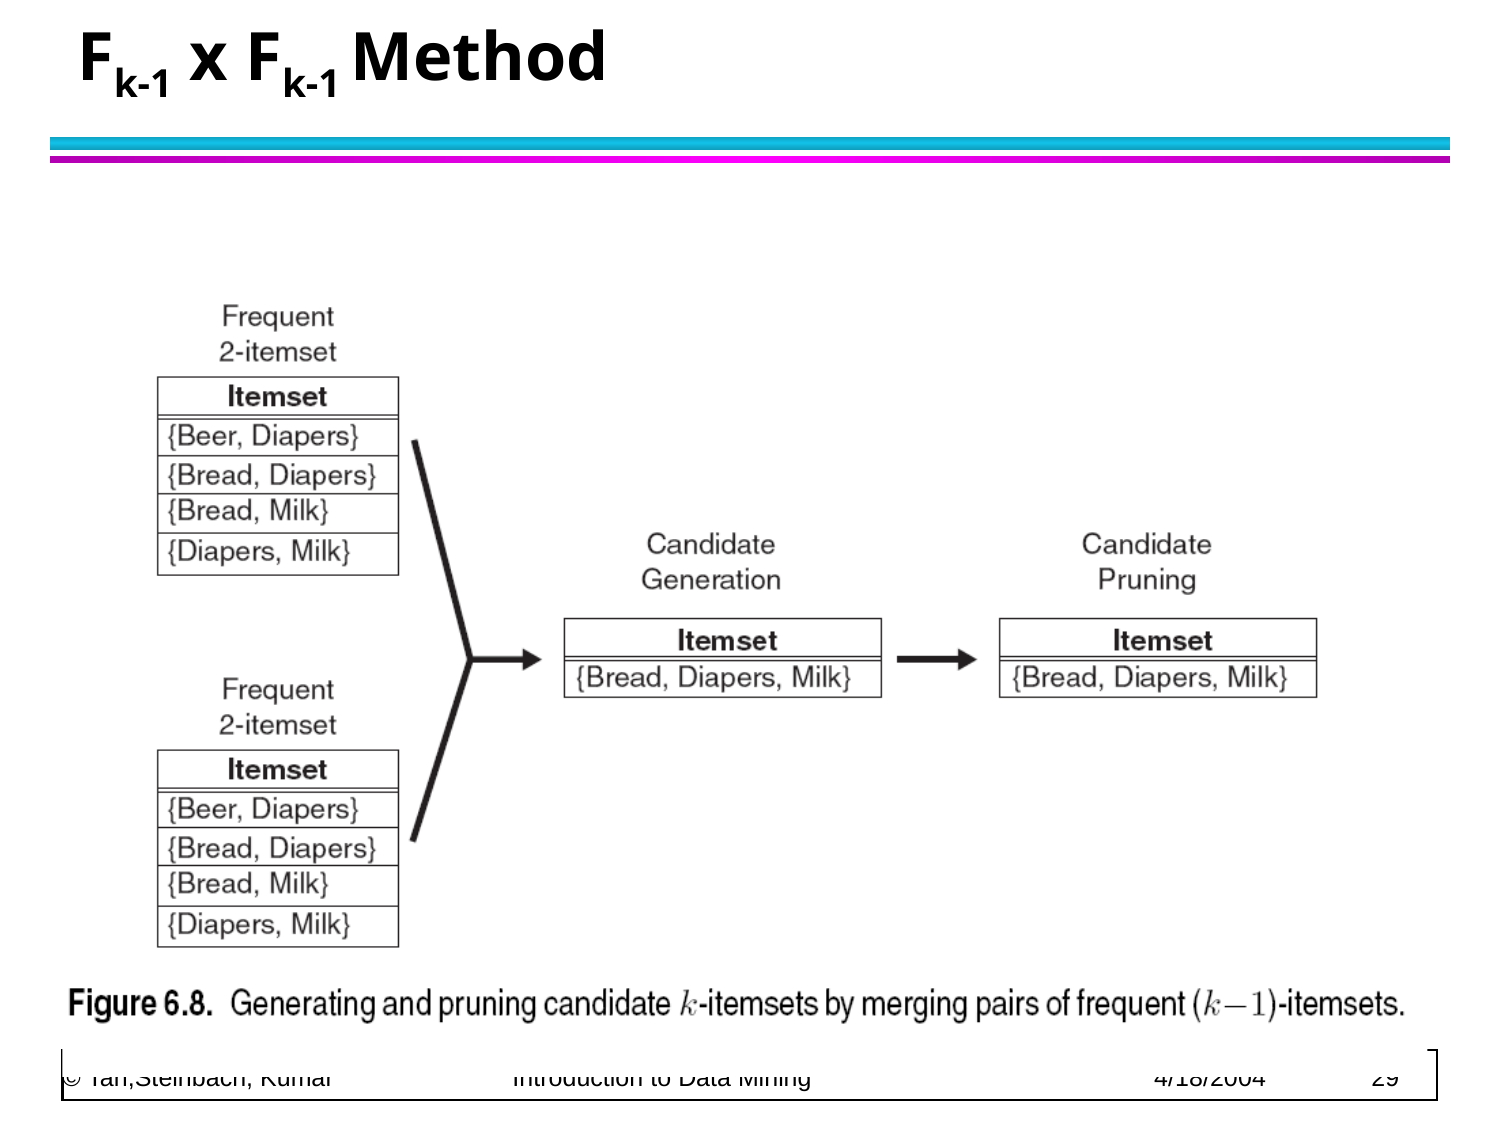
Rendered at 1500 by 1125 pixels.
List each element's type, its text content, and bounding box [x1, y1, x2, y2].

title Fk-1 x Fk-1 Method [62, 24, 1421, 113]
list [62, 287, 1428, 1077]
